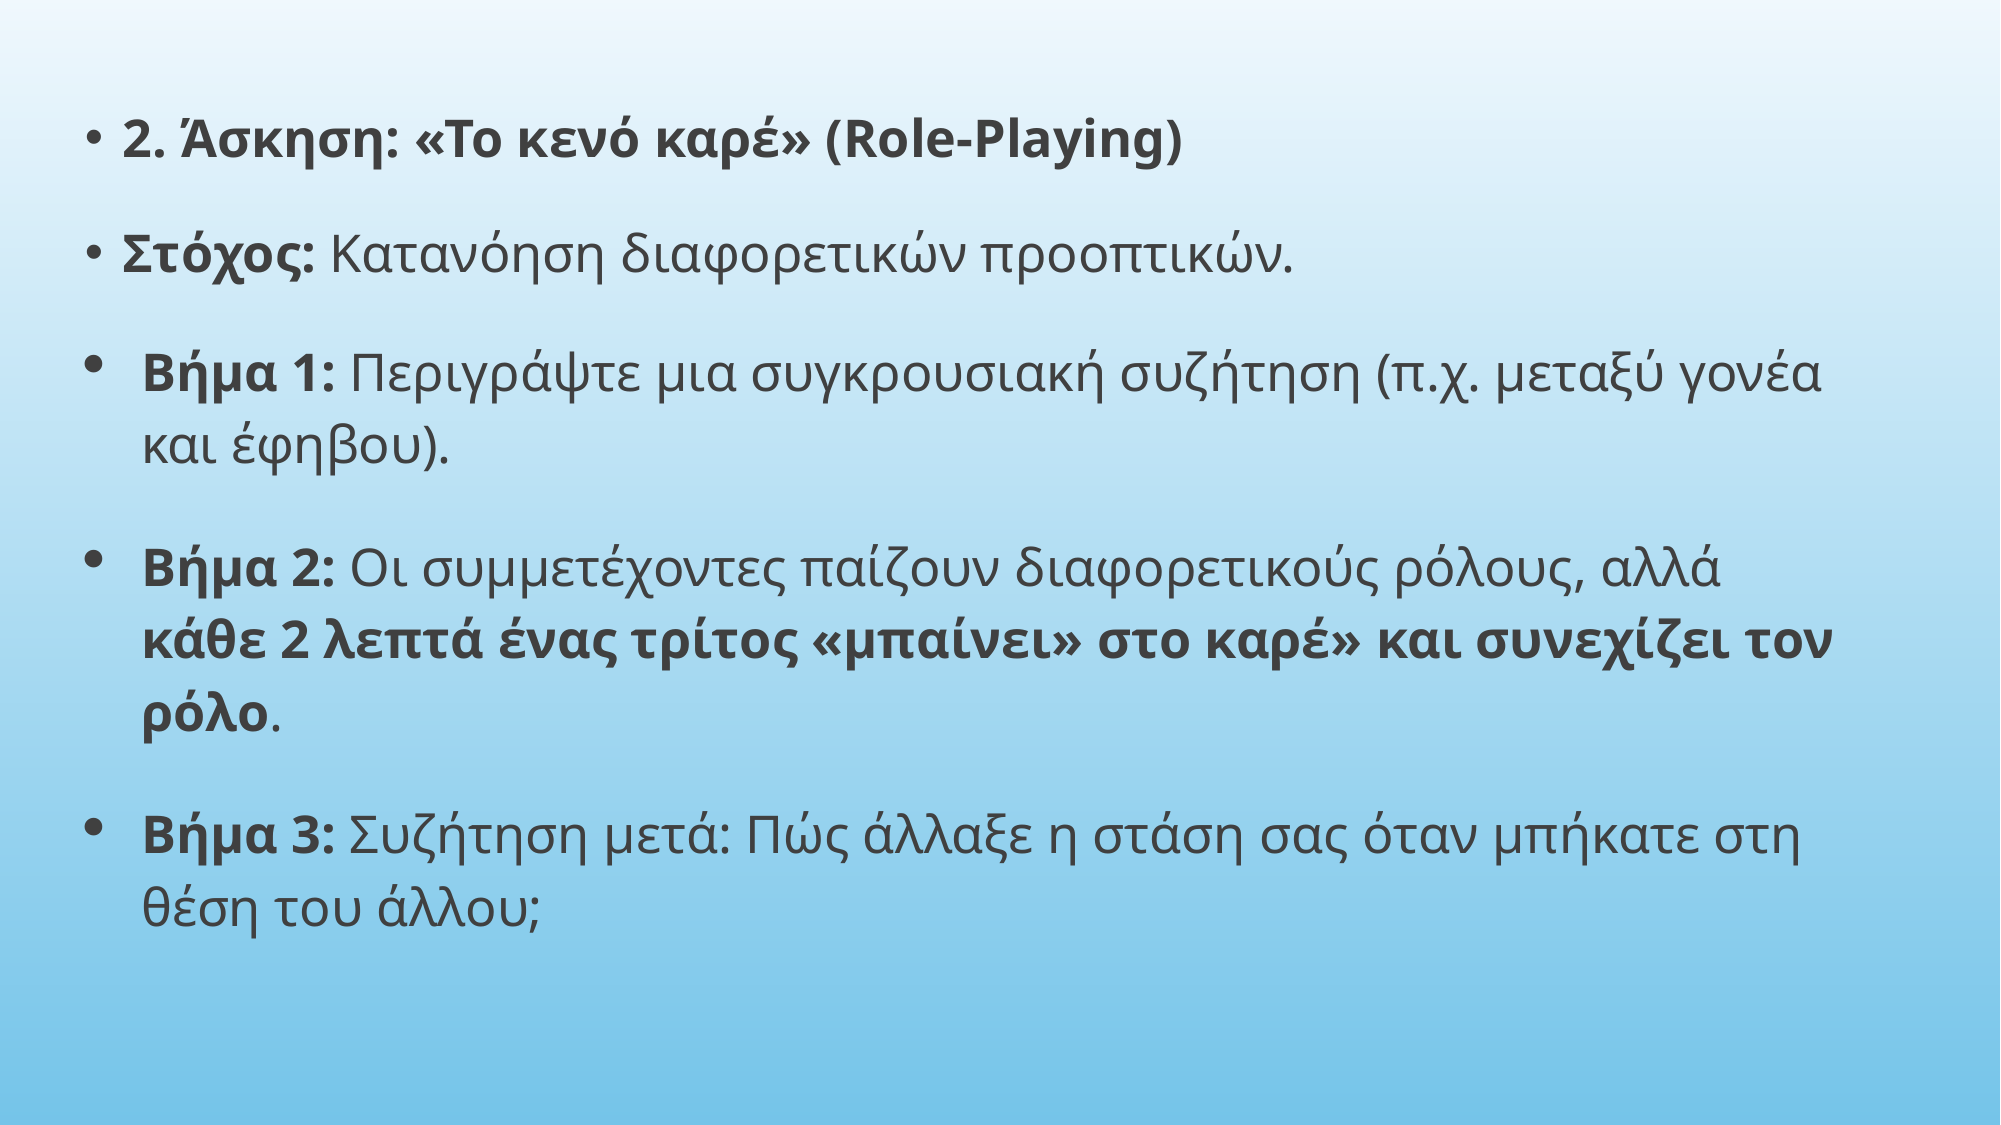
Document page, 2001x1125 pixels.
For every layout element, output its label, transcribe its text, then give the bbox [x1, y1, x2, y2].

list 2. Άσκηση: «Το κενό καρέ» (Role-Playing) Στόχος: Κατανόηση διαφορετικών προοπτικών. Βήμα 1: Περιγράψτε μια συγκρουσιακή συζήτηση (π.χ. μεταξύ γονέα και έφηβου). Βήμα 2: Οι συμμετέχοντες παίζουν διαφορετικούς ρόλους, αλλά κάθε 2 λεπτά ένας τρίτος «μπαίνει» στο καρέ» και συνεχίζει τον ρόλο. Βήμα 3: Συζήτηση μετά: Πώς άλλαξε η στάση σας όταν μπήκατε στη θέση του άλλου; [69, 87, 1863, 1014]
